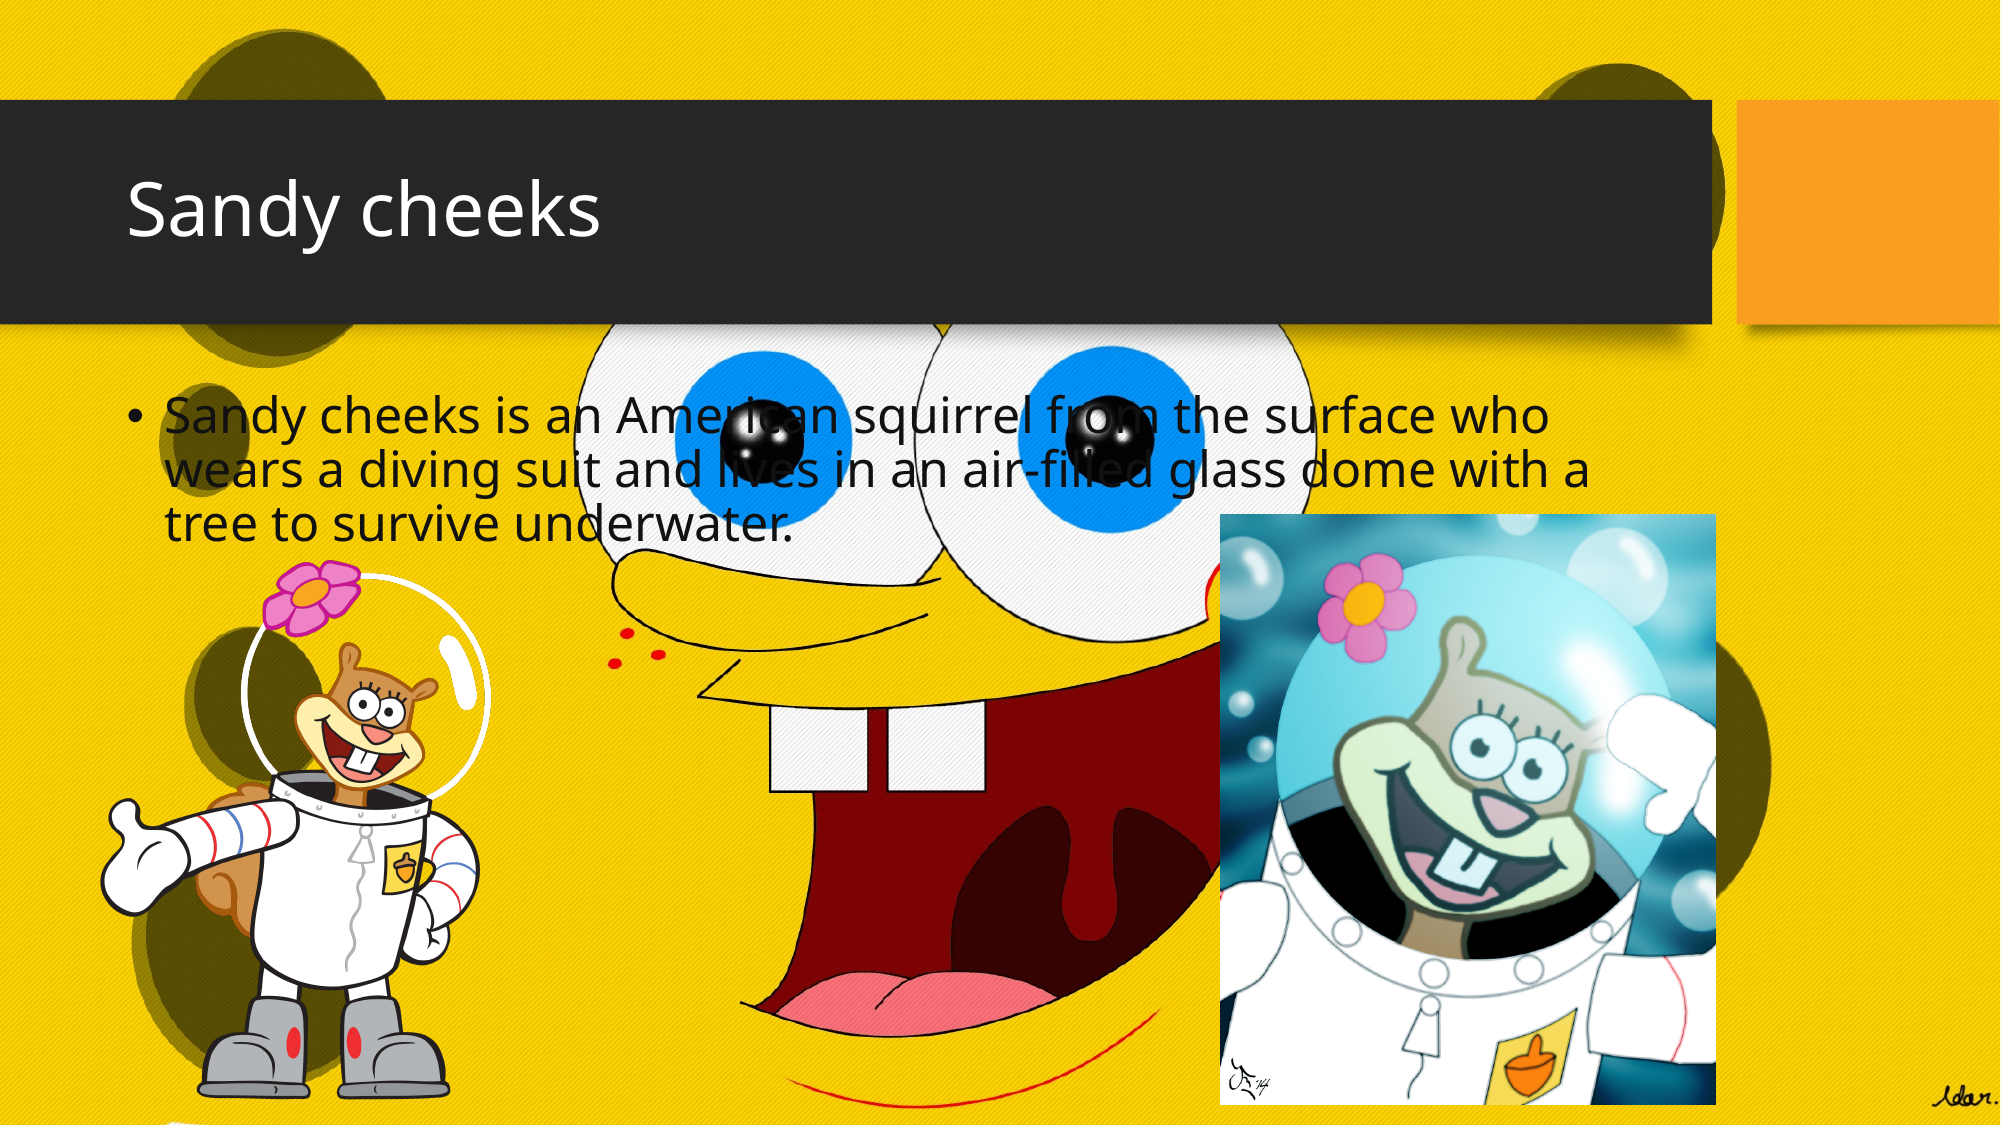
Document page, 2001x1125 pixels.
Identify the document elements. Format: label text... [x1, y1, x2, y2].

title Sandy cheeks [111, 123, 1689, 301]
list Sandy cheeks is an American squirrel from the surface who wears a diving suit and lives in an air-filled glass dome with a tree to survive underwater. [111, 383, 1689, 974]
picture [0, 0, 2001, 1125]
